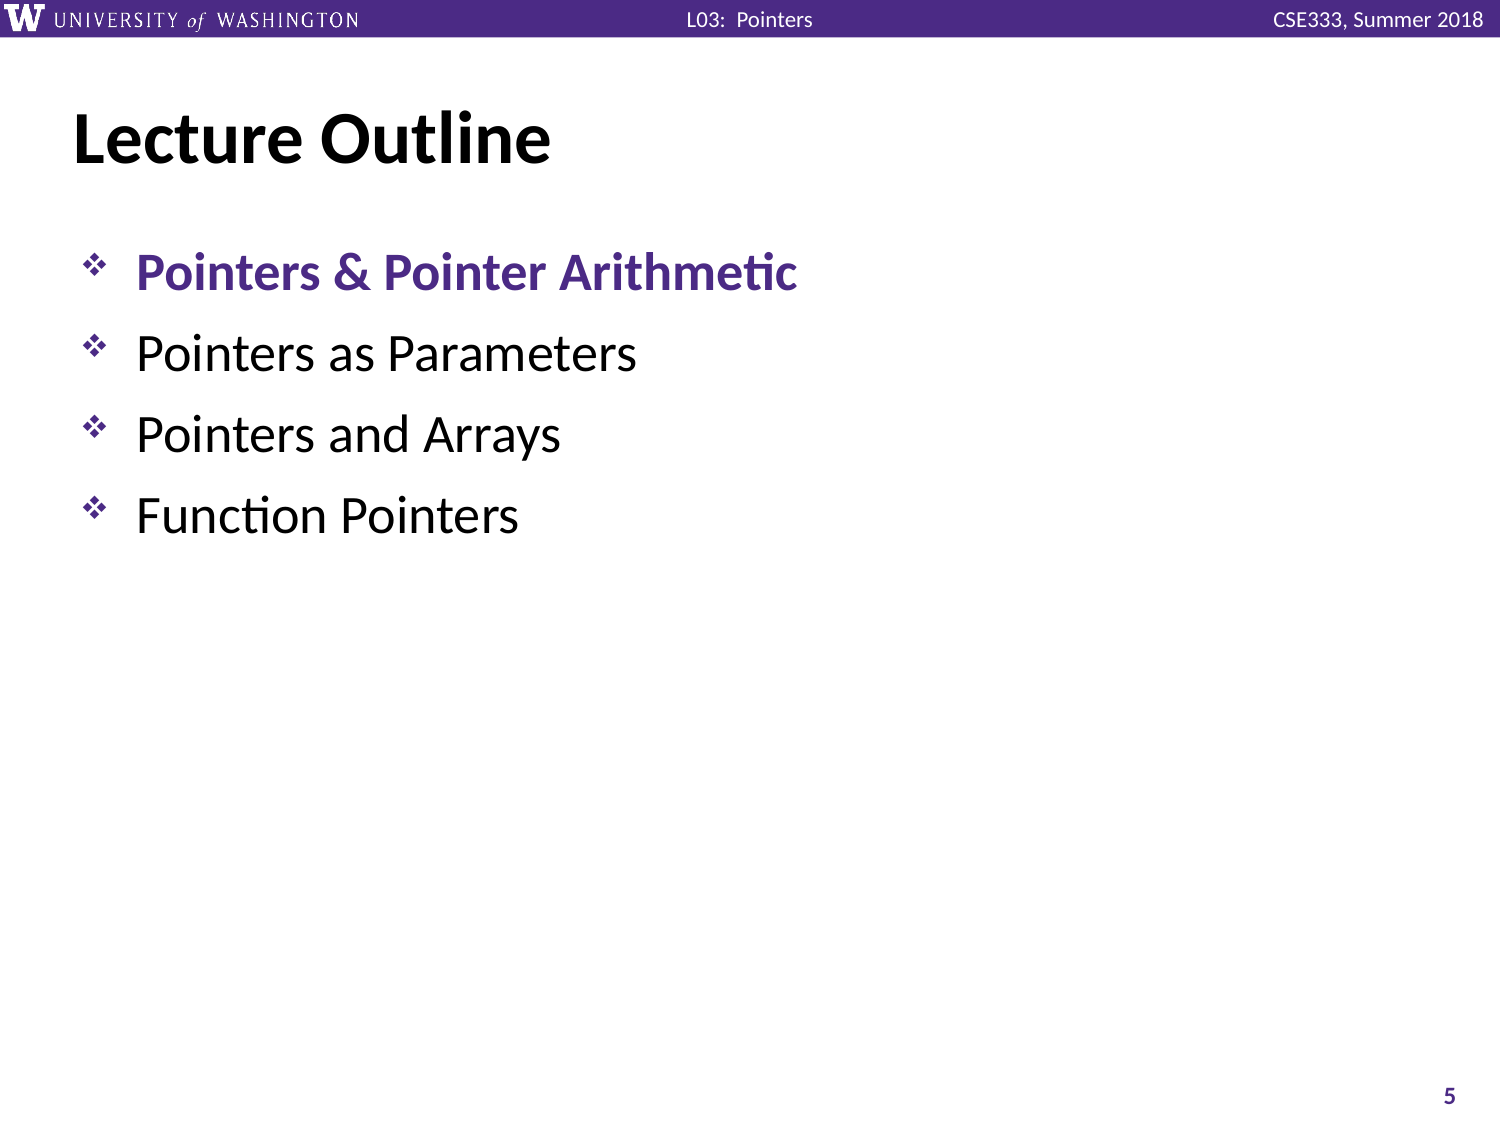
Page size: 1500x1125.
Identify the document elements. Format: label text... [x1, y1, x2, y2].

title Lecture Outline [58, 71, 1438, 197]
slide_number 5 [1400, 1065, 1500, 1125]
list Pointers & Pointer Arithmetic Pointers as Parameters Pointers and Arrays Function Pointers [64, 223, 1438, 1040]
picture [4, 4, 358, 32]
